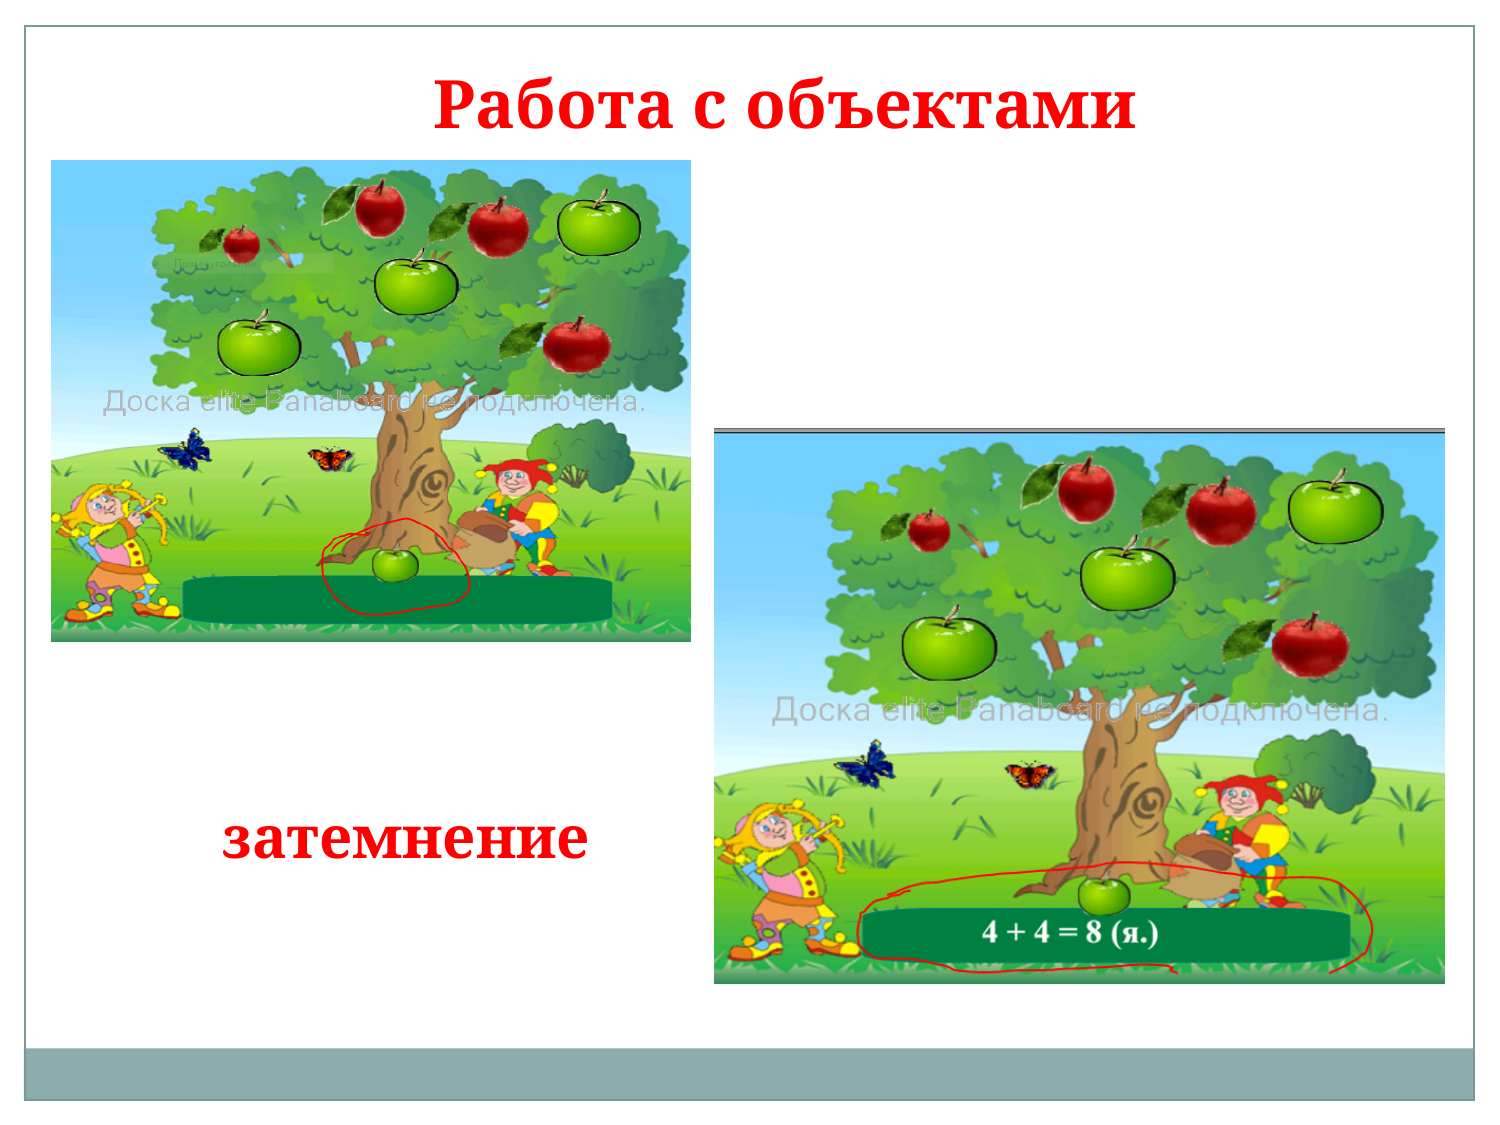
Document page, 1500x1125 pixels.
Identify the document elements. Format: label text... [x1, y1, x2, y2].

text_box затемнение [157, 793, 654, 878]
picture [714, 428, 1446, 984]
text_box Работа с объектами [289, 54, 1282, 150]
picture [51, 160, 692, 642]
